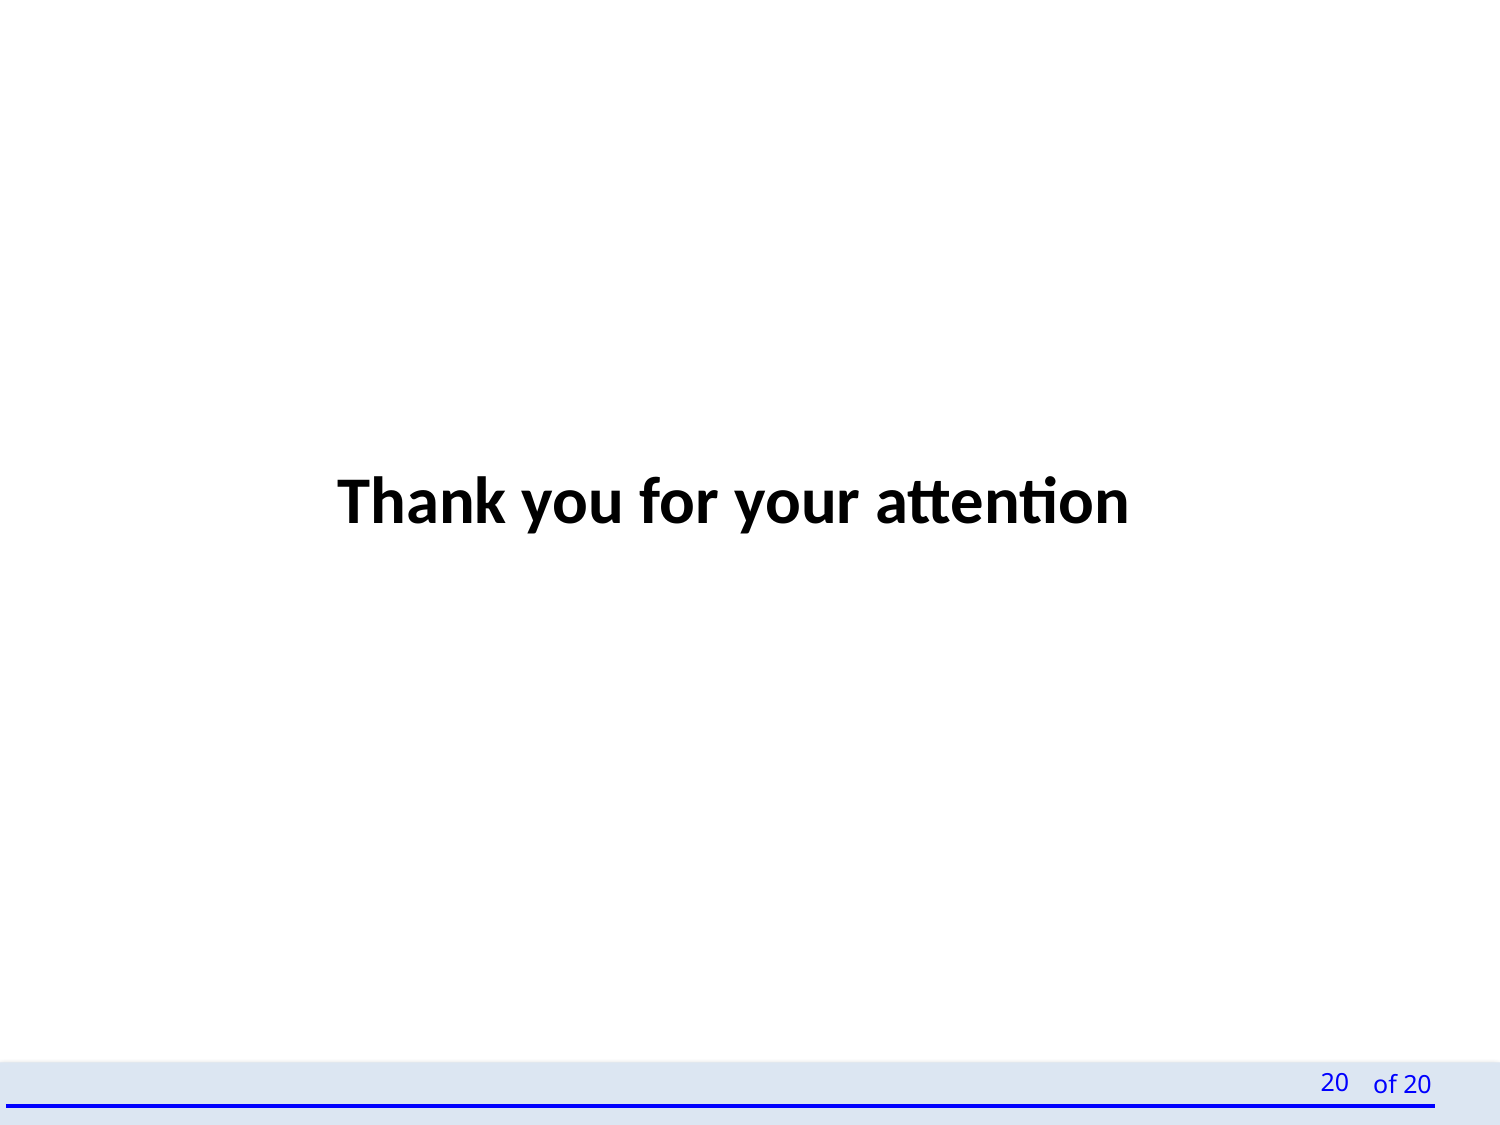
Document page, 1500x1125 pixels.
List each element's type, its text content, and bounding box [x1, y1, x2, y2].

text_box of 20 [1365, 1050, 1447, 1118]
list Thank you for your attention [187, 262, 1400, 891]
text_box 20 [1293, 1113, 1365, 1118]
text_box 20 [1293, 1050, 1365, 1104]
text_box [0, 1062, 1500, 1125]
